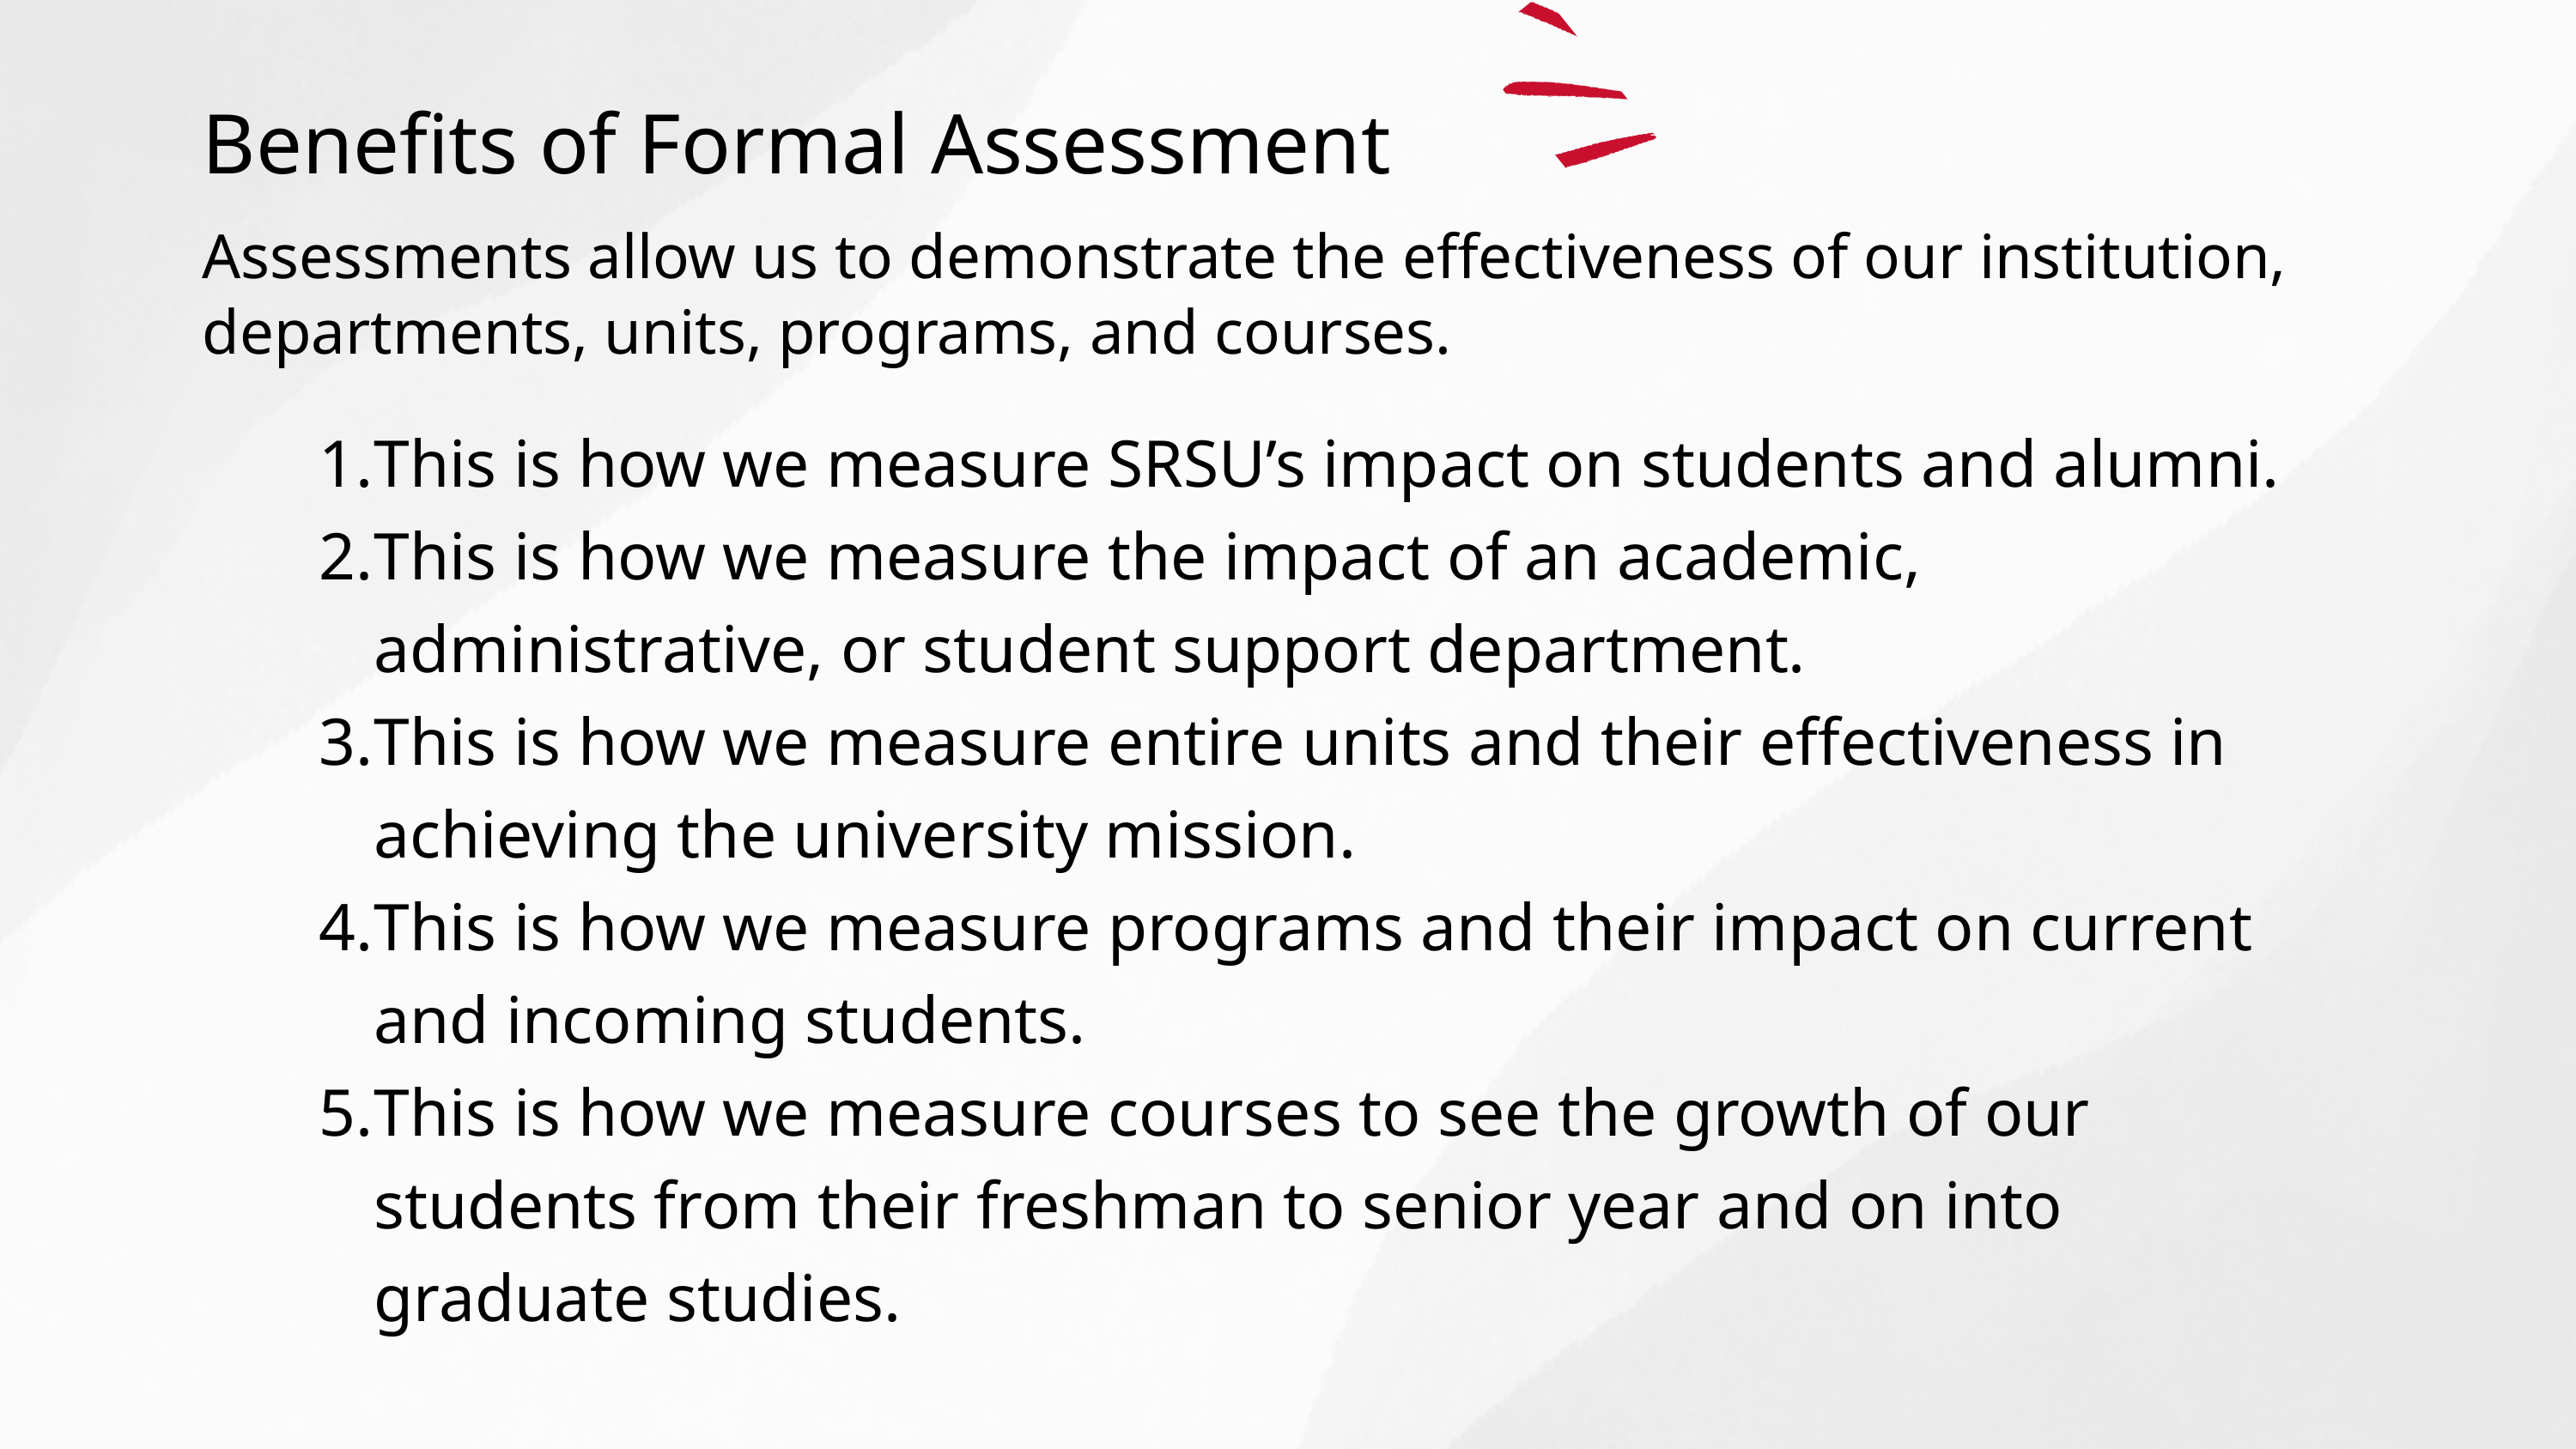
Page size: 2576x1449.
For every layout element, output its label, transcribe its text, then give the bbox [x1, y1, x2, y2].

text_box Assessments allow us to demonstrate the effectiveness of our institution, departments, units, programs, and courses. [202, 215, 2482, 367]
text_box Benefits of Formal Assessment [1592, 107, 2374, 191]
text_box This is how we measure SRSU’s impact on students and alumni. This is how we measure the impact of an academic, administrative, or student support department. This is how we measure entire units and their effectiveness in achieving the university mission. This is how we measure programs and their impact on current and incoming students. This is how we measure courses to see the growth of our students from their freshman to senior year and on into graduate studies. [264, 407, 2312, 1335]
text_box [0, 0, 2576, 1449]
text_box [1471, 0, 1658, 194]
text_box Benefits of Formal Assessment [202, 107, 1583, 191]
